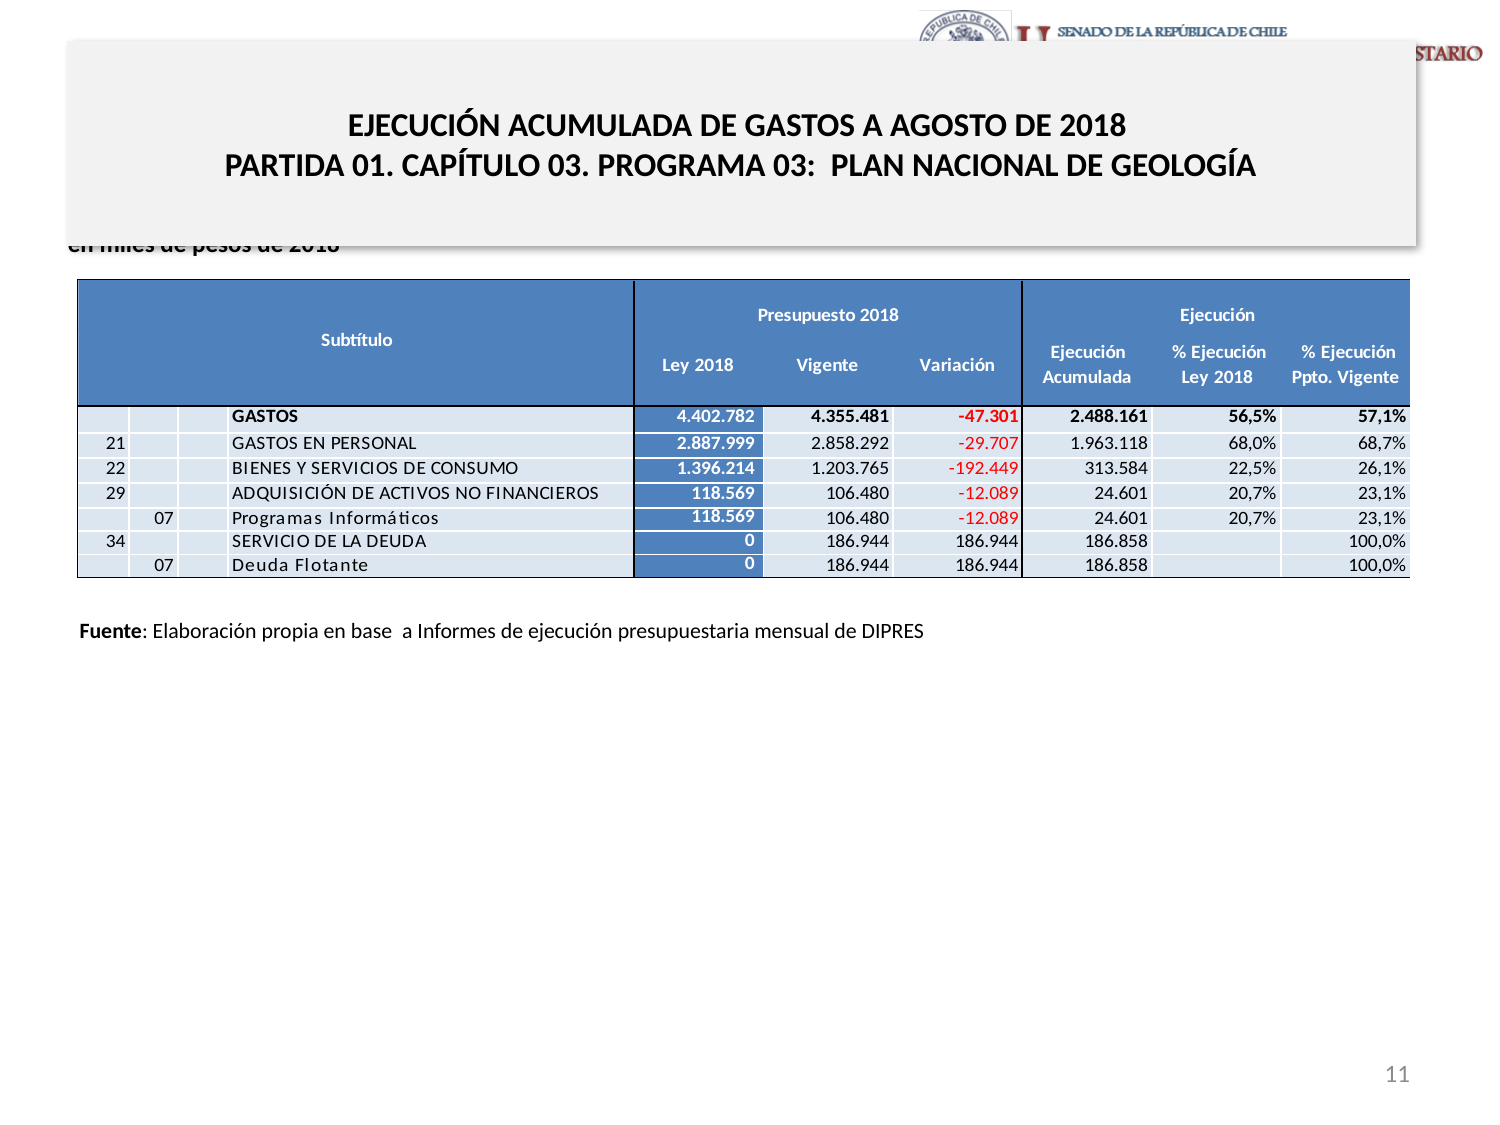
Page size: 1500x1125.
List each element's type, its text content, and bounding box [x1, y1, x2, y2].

slide_number 11 [1074, 1042, 1425, 1103]
title EJECUCIÓN ACUMULADA DE GASTOS A AGOSTO DE 2018 PARTIDA 01. CAPÍTULO 03. PROGRAMA 03: PLAN NACIONAL DE GEOLOGÍA [67, 41, 1415, 246]
text_box en miles de pesos de 2018 [53, 219, 1277, 279]
picture [919, 0, 1498, 113]
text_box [76, 278, 1412, 580]
footer Fuente: Elaboración propia en base a Informes de ejecución presupuestaria mensual de DIPRES [64, 609, 1303, 657]
